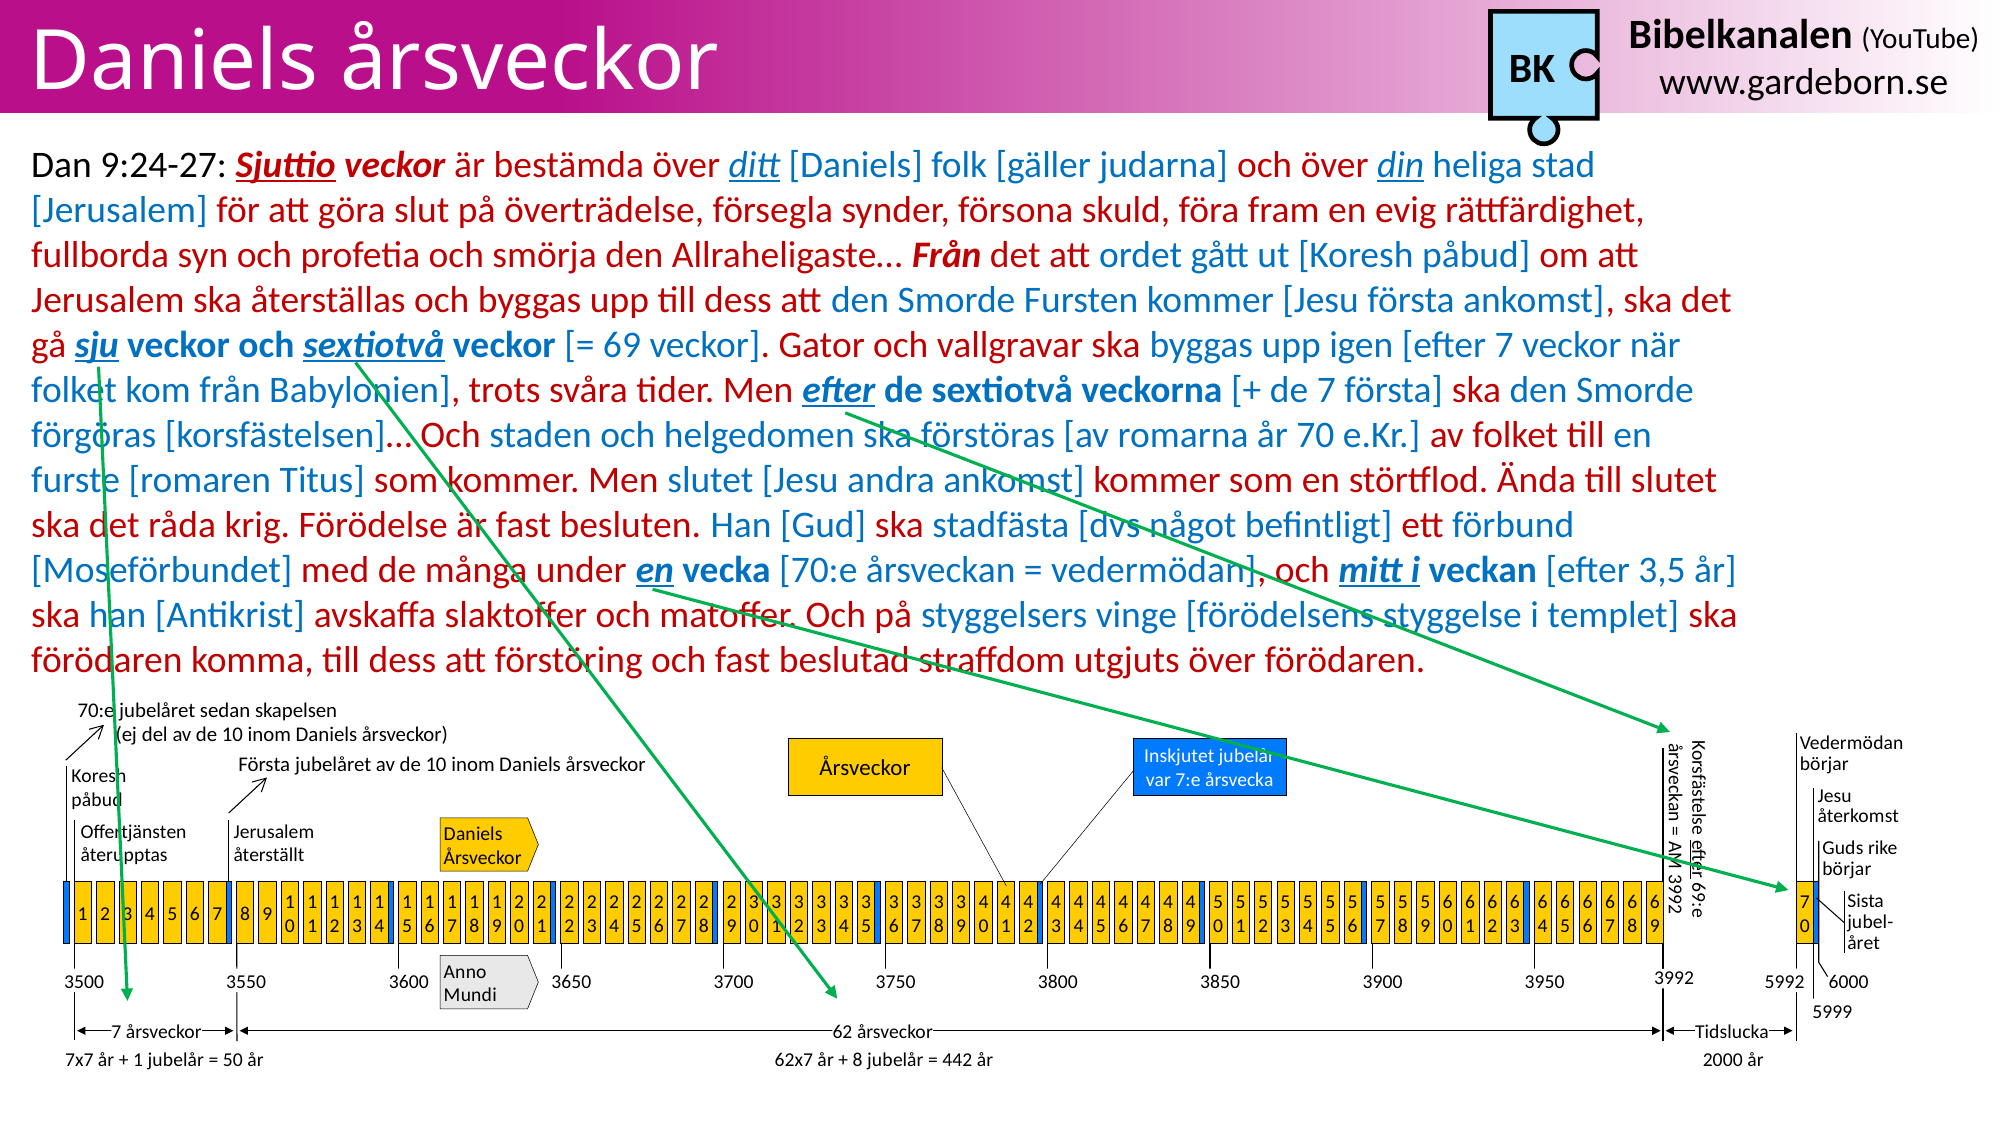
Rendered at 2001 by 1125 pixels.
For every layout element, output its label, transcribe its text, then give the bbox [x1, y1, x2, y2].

text_box Dan 9:24-27: Sjuttio veckor är bestämda över ditt [Daniels] folk [gäller judarna] och över din heliga stad [Jerusalem] för att göra slut på överträdelse, försegla synder, försona skuld, föra fram en evig rättfärdighet, fullborda syn och profetia och smörja den Allraheligaste… Från det att ordet gått ut [Koresh påbud] om att Jerusalem ska återställas och byggas upp till dess att den Smorde Fursten kommer [Jesu första ankomst], ska det gå sju veckor och sextiotvå veckor [= 69 veckor]. Gator och vallgravar ska byggas upp igen [efter 7 veckor när folket kom från Babylonien], trots svåra tider. Men efter de sextiotvå veckorna [+ de 7 första] ska den Smorde förgöras [korsfästelsen]… Och staden och helgedomen ska förstöras [av romarna år 70 e.Kr.] av folket till en furste [romaren Titus] som kommer. Men slutet [Jesu andra ankomst] kommer som en störtflod. Ända till slutet ska det råda krig. Förödelse är fast besluten. Han [Gud] ska stadfästa [dvs något befintligt] ett förbund [Moseförbundet] med de många under en vecka [70:e årsveckan = vedermödan], och mitt i veckan [efter 3,5 år] ska han [Antikrist] avskaffa slaktoffer och matoffer. Och på styggelsers vinge [förödelsens styggelse i templet] ska förödaren komma, till dess att förstöring och fast beslutad straffdom utgjuts över förödaren. [1, 132, 1763, 688]
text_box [355, 362, 838, 999]
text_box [845, 412, 1670, 589]
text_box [63, 695, 1918, 1071]
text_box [98, 366, 128, 1001]
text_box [652, 589, 1789, 890]
text_box BK [1489, 10, 1599, 145]
title Daniels årsveckor [0, 0, 1890, 113]
